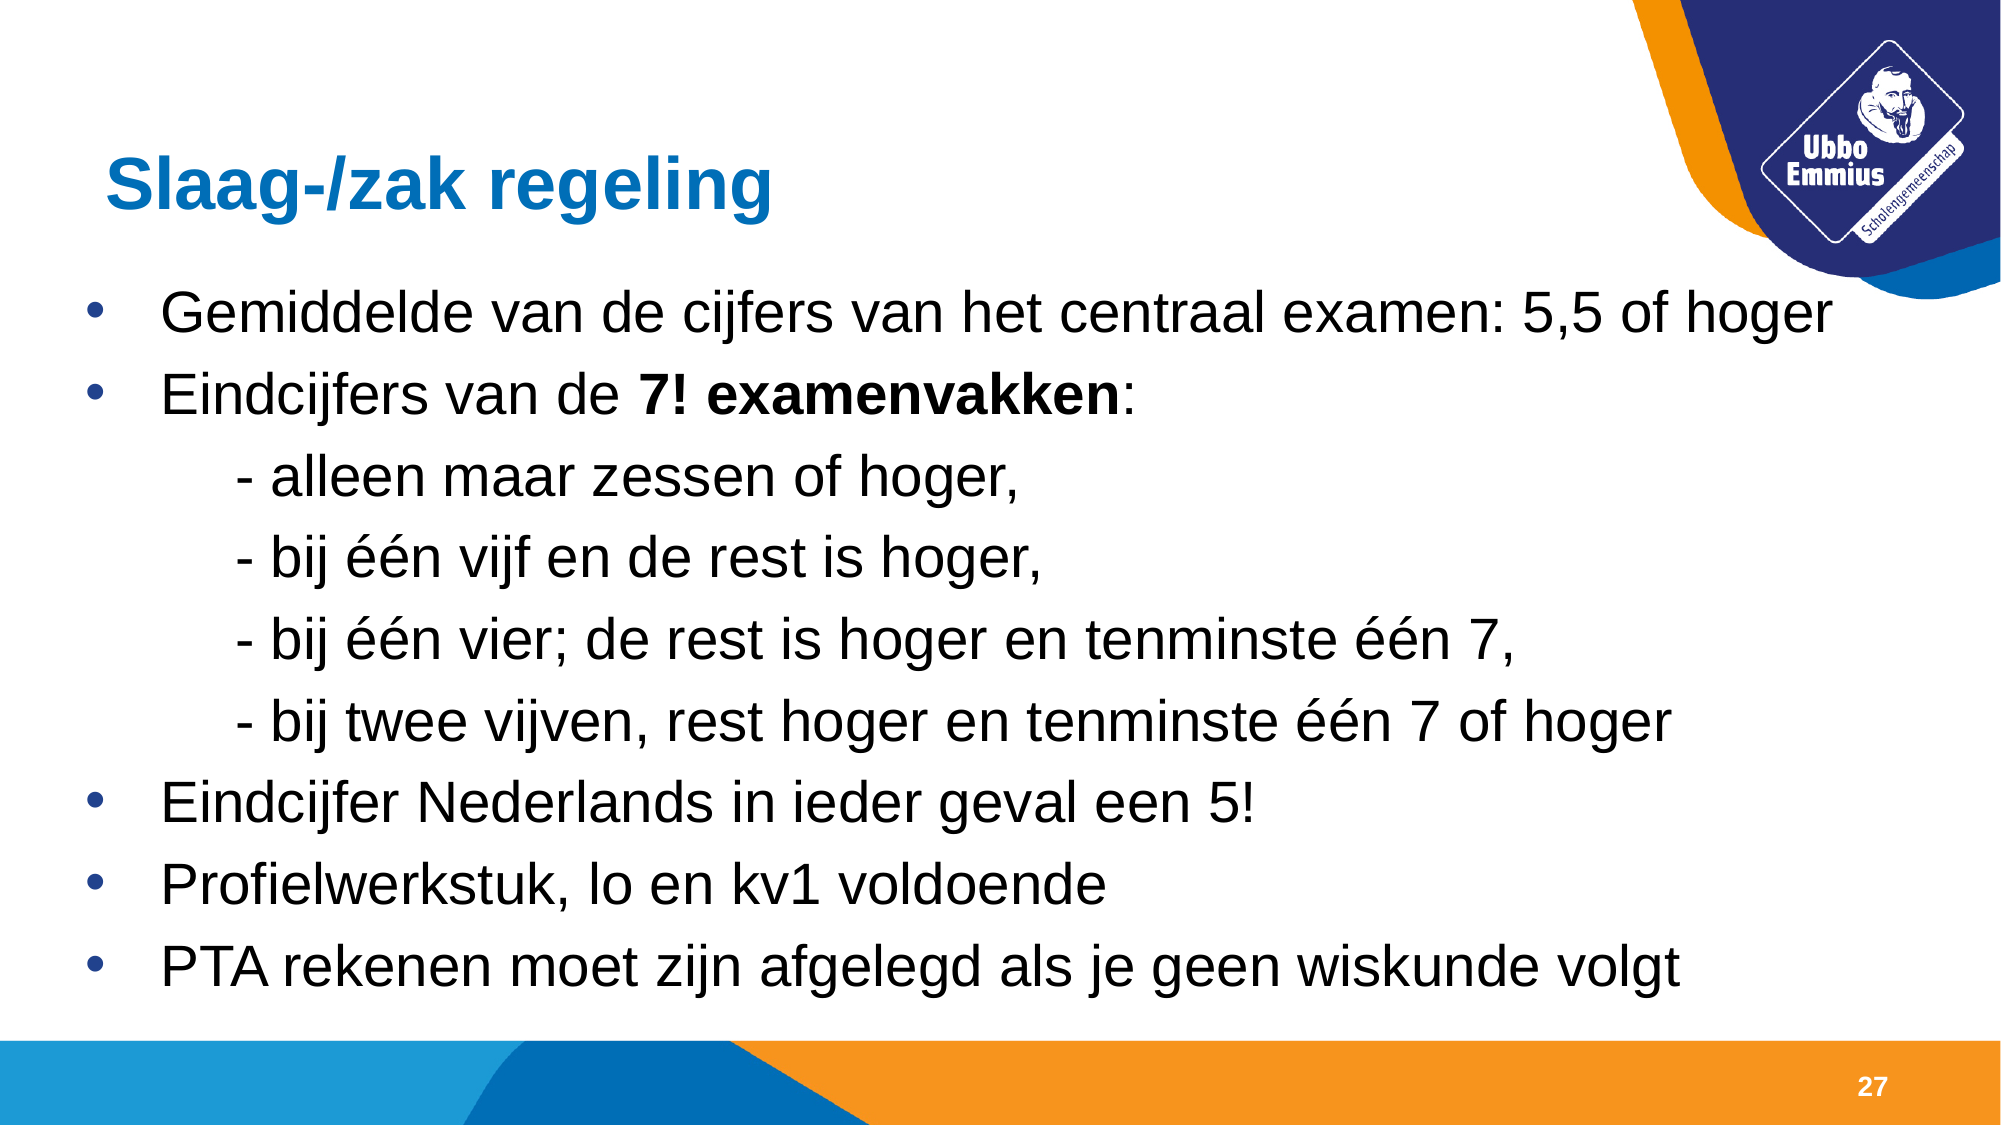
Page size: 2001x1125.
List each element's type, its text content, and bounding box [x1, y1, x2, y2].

title Slaag-/zak regeling [70, 127, 1599, 232]
list Gemiddelde van de cijfers van het centraal examen: 5,5 of hoger Eindcijfers van de 7! examenvakken: - alleen maar zessen of hoger, - bij één vijf en de rest is hoger, - bij één vier; de rest is hoger en tenminste één 7, - bij twee vijven, rest hoger en tenminste één 7 of hoger Eindcijfer Nederlands in ieder geval een 5! Profielwerkstuk, lo en kv1 voldoende PTA rekenen moet zijn afgelegd als je geen wiskunde volgt [70, 267, 1930, 1000]
picture [0, 0, 2001, 1125]
slide_number 27 [1842, 1060, 1946, 1103]
